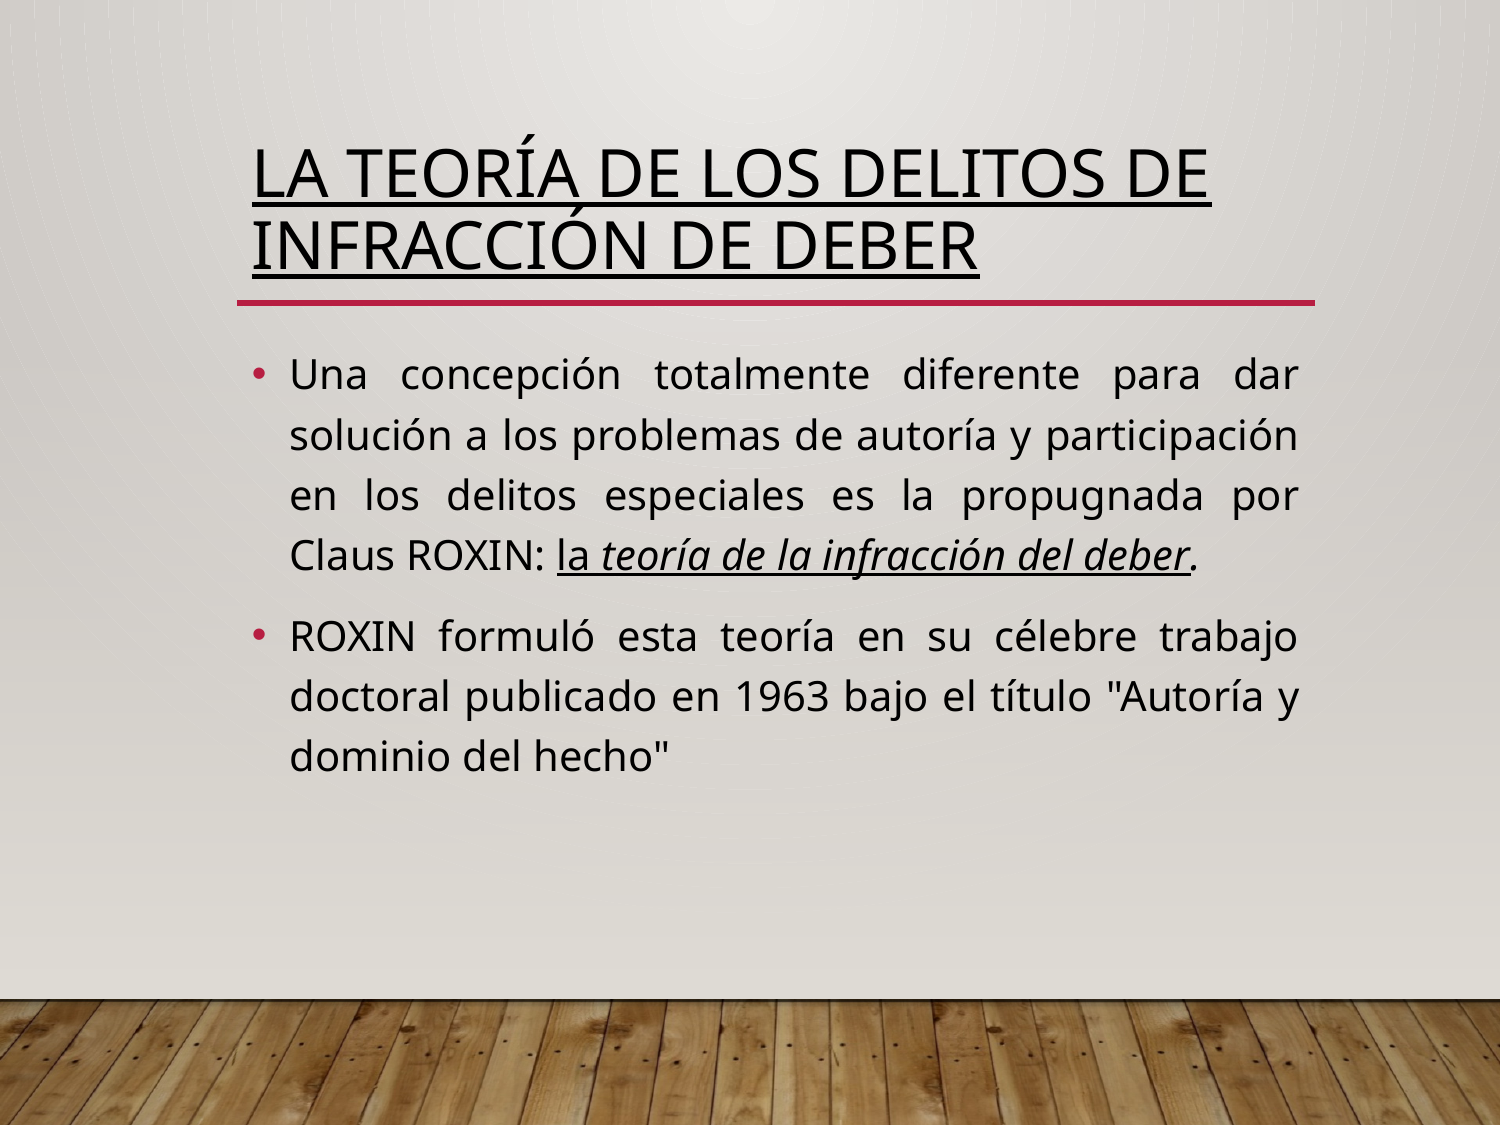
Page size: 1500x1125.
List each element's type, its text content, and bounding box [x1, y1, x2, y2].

title LA TEORÍA DE LOS DELITOS DE INFRACCIÓN DE DEBER [236, 131, 1315, 305]
list Una concepción totalmente diferente para dar solución a los problemas de autoría y participación en los delitos especiales es la propugnada por Claus ROXIN: la teoría de la infracción del deber. ROXIN formuló esta teoría en su célebre trabajo doctoral publicado en 1963 bajo el título "Autoría y dominio del hecho" [236, 330, 1315, 897]
picture [0, 999, 1500, 1125]
